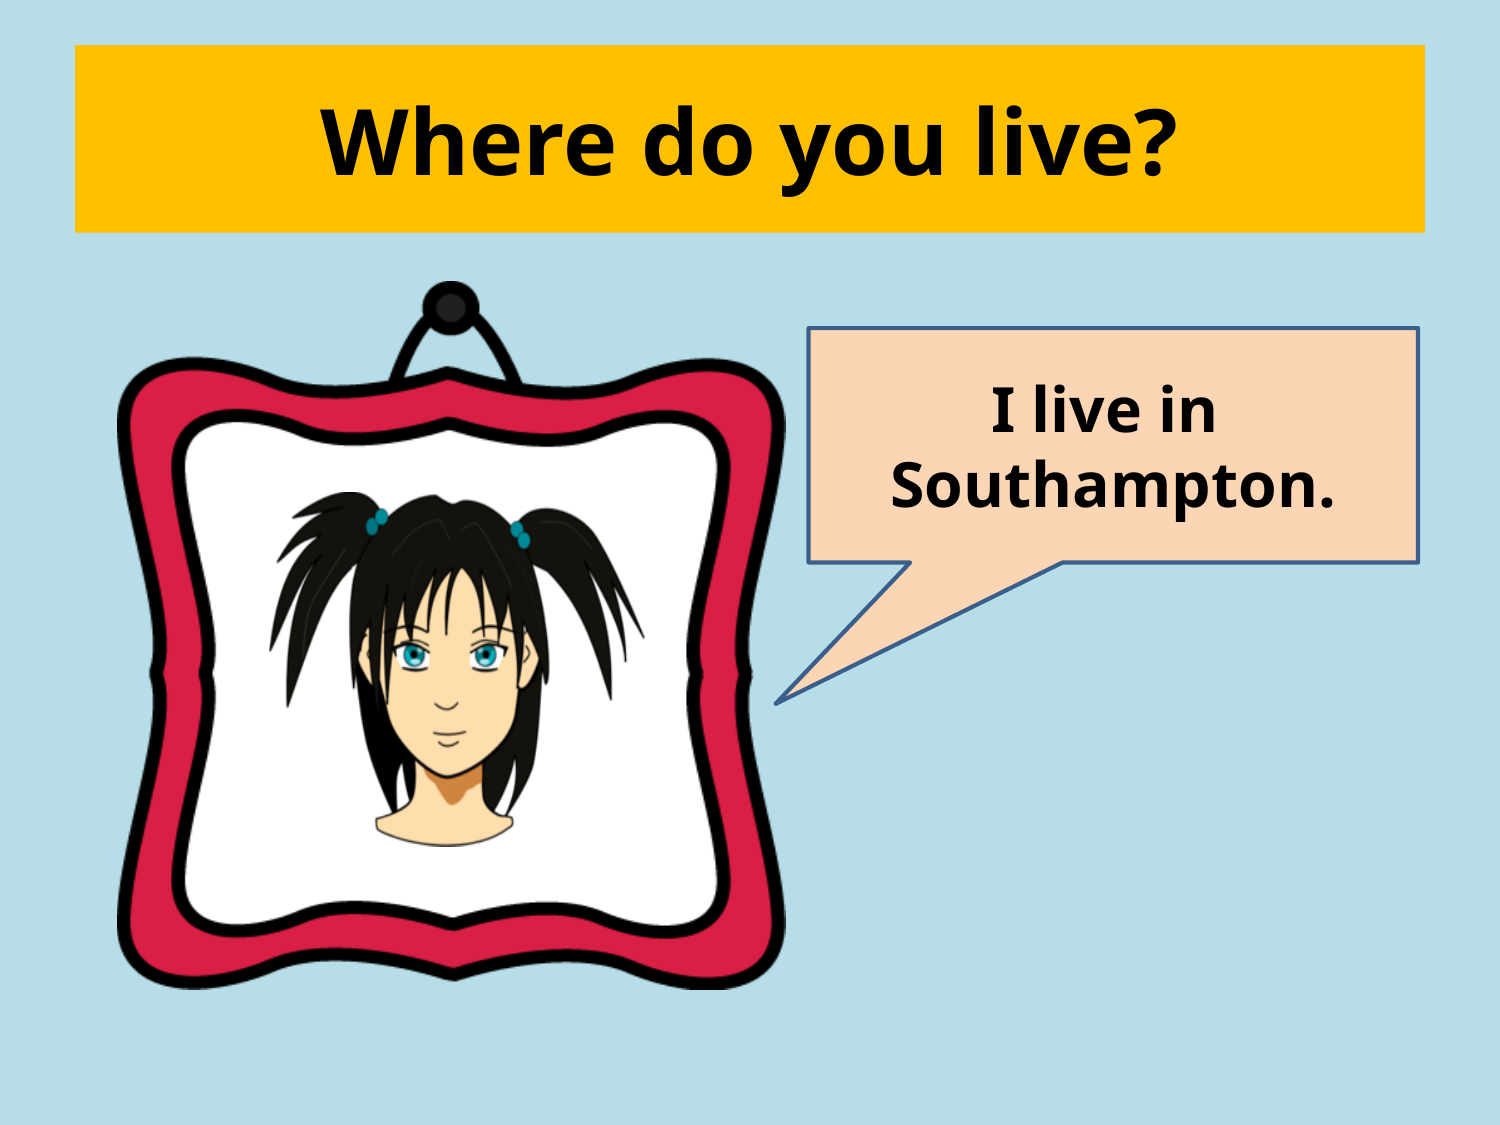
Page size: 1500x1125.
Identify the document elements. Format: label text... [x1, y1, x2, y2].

text_box I live in Southampton. [790, 326, 1421, 700]
picture [116, 280, 786, 991]
title Where do you live? [75, 45, 1425, 233]
